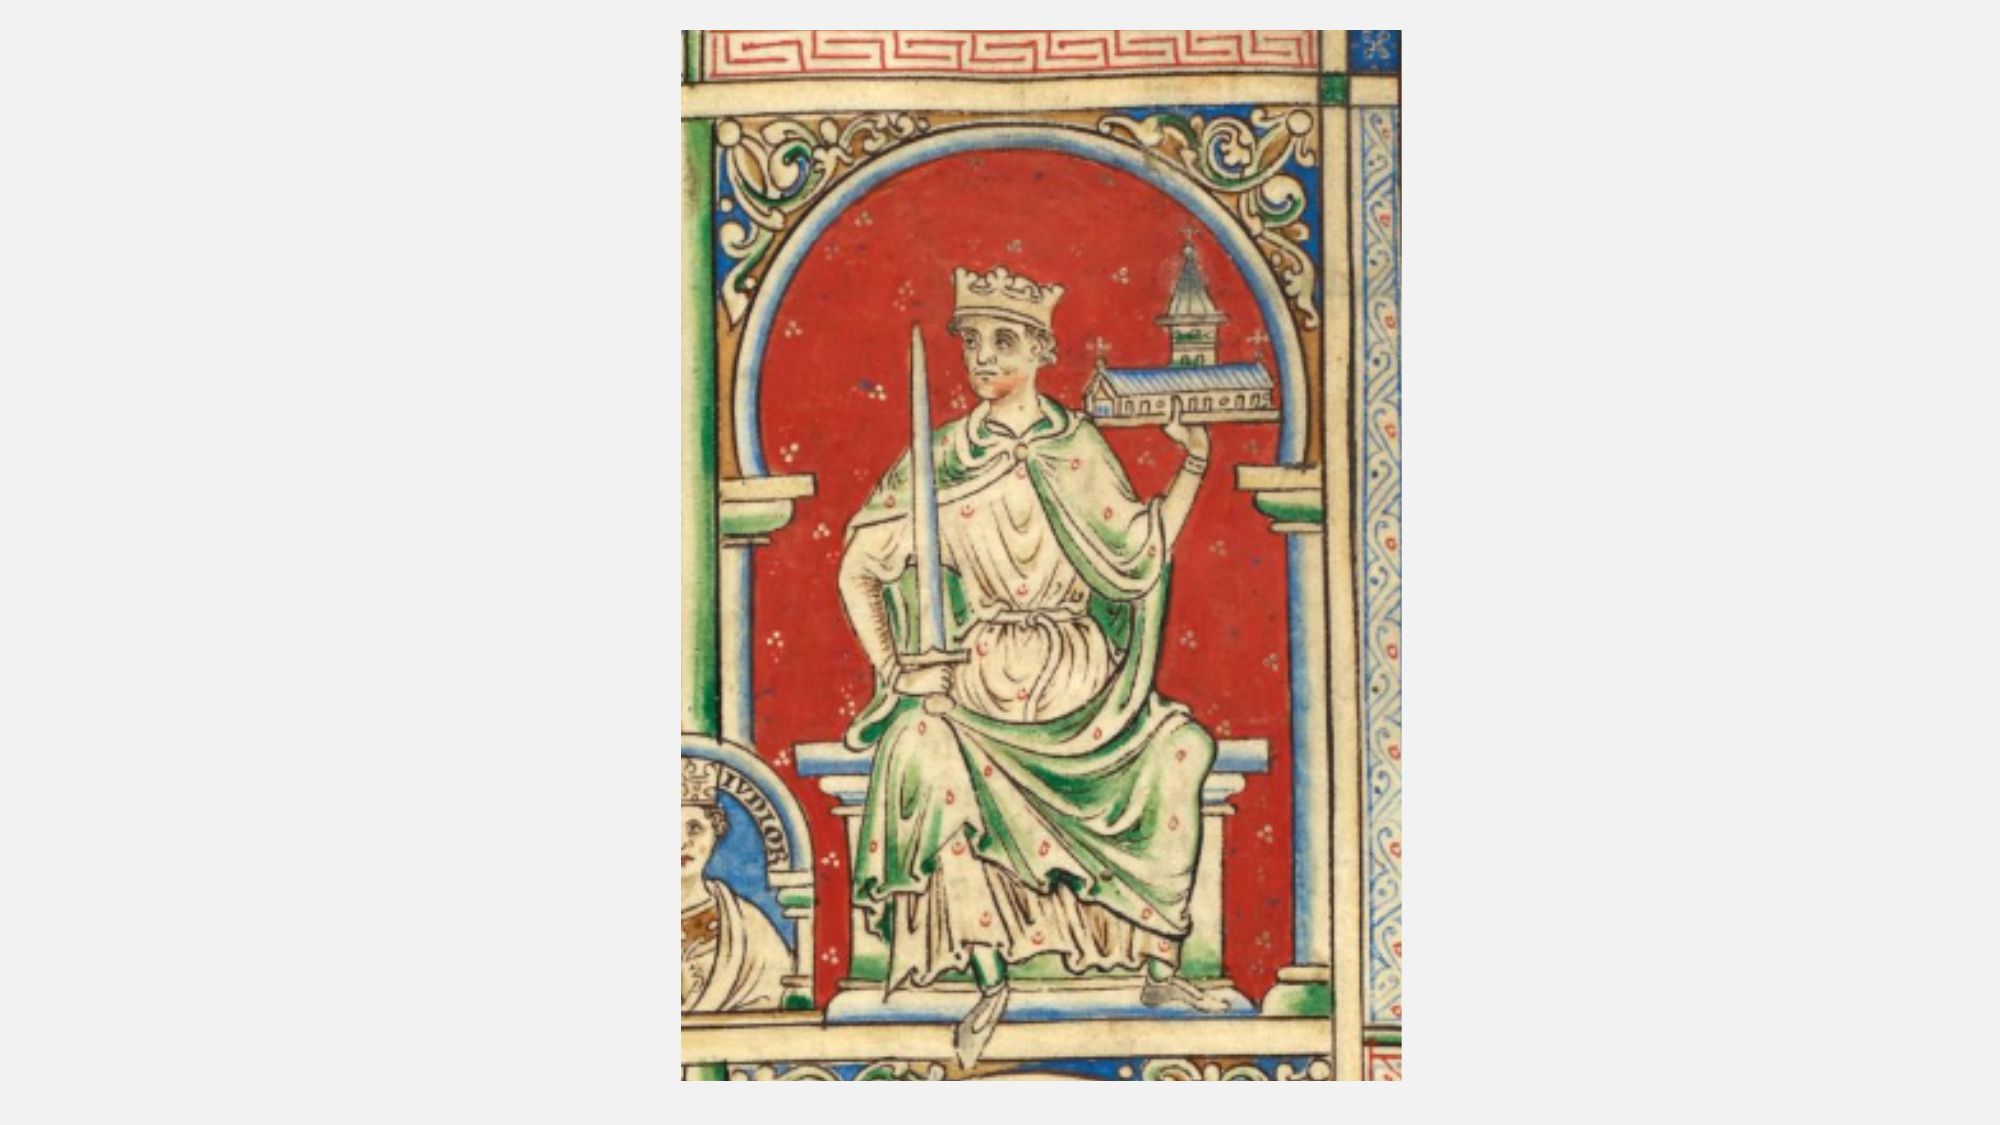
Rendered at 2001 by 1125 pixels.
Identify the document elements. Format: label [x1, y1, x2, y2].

picture [681, 30, 1402, 1081]
